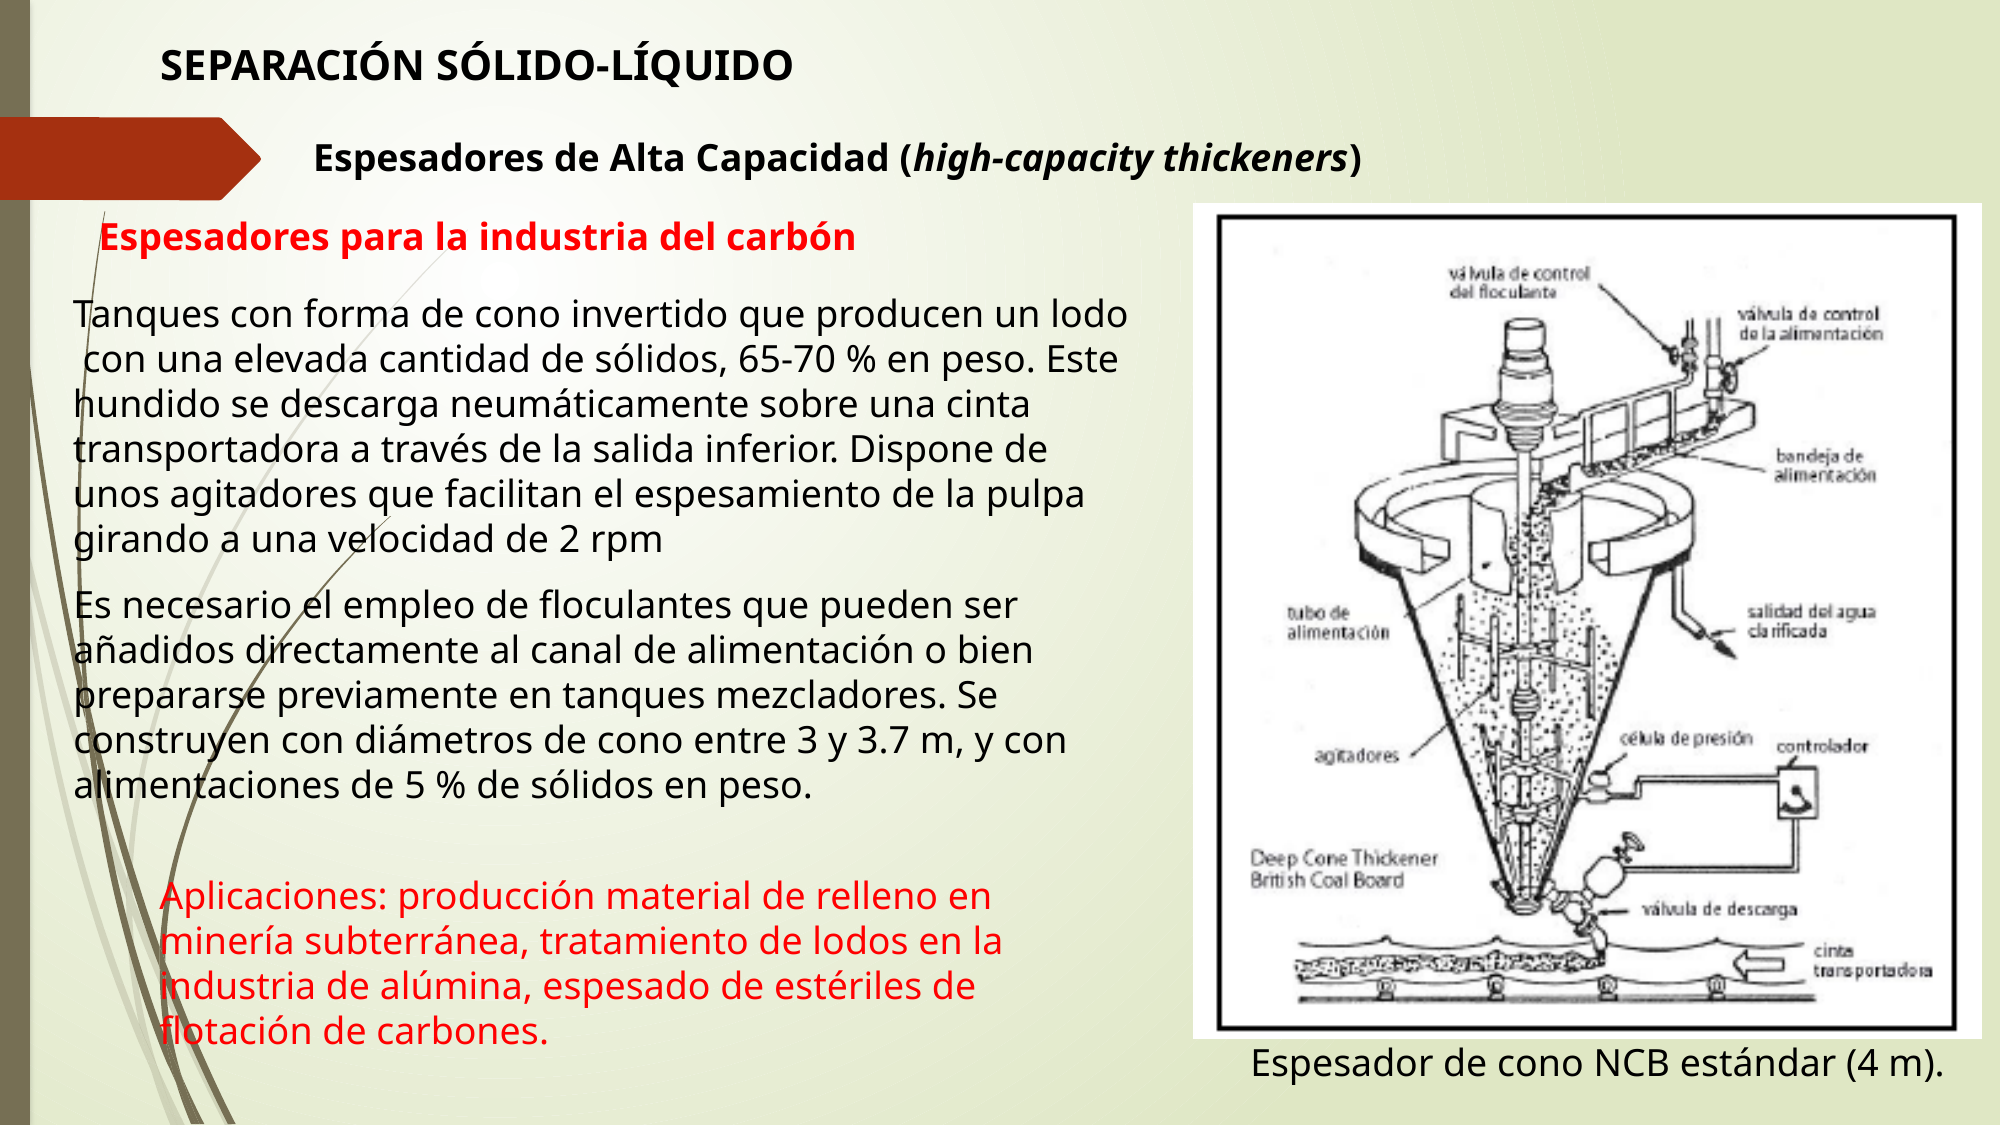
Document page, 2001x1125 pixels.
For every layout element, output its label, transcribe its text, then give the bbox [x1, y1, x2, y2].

text_box Aplicaciones: producción material de relleno en minería subterránea, tratamiento de lodos en la industria de alúmina, espesado de estériles de flotación de carbones. [144, 864, 1109, 1060]
picture [1192, 203, 1982, 1039]
text_box Espesadores de Alta Capacidad (high-capacity thickeners) [298, 126, 1397, 187]
text_box Espesadores para la industria del carbón [83, 205, 873, 265]
text_box Es necesario el empleo de floculantes que pueden ser añadidos directamente al canal de alimentación o bien prepararse previamente en tanques mezcladores. Se construyen con diámetros de cono entre 3 y 3.7 m, y con alimentaciones de 5 % de sólidos en peso. [58, 573, 1152, 814]
text_box Tanques con forma de cono invertido que producen un lodo con una elevada cantidad de sólidos, 65-70 % en peso. Este hundido se descarga neumáticamente sobre una cinta transportadora a través de la salida inferior. Dispone de unos agitadores que facilitan el espesamiento de la pulpa girando a una velocidad de 2 rpm [58, 282, 1152, 567]
text_box SEPARACIÓN SÓLIDO-LÍQUIDO [146, 31, 811, 96]
text_box Espesador de cono NCB estándar (4 m). [1235, 1047, 1971, 1092]
